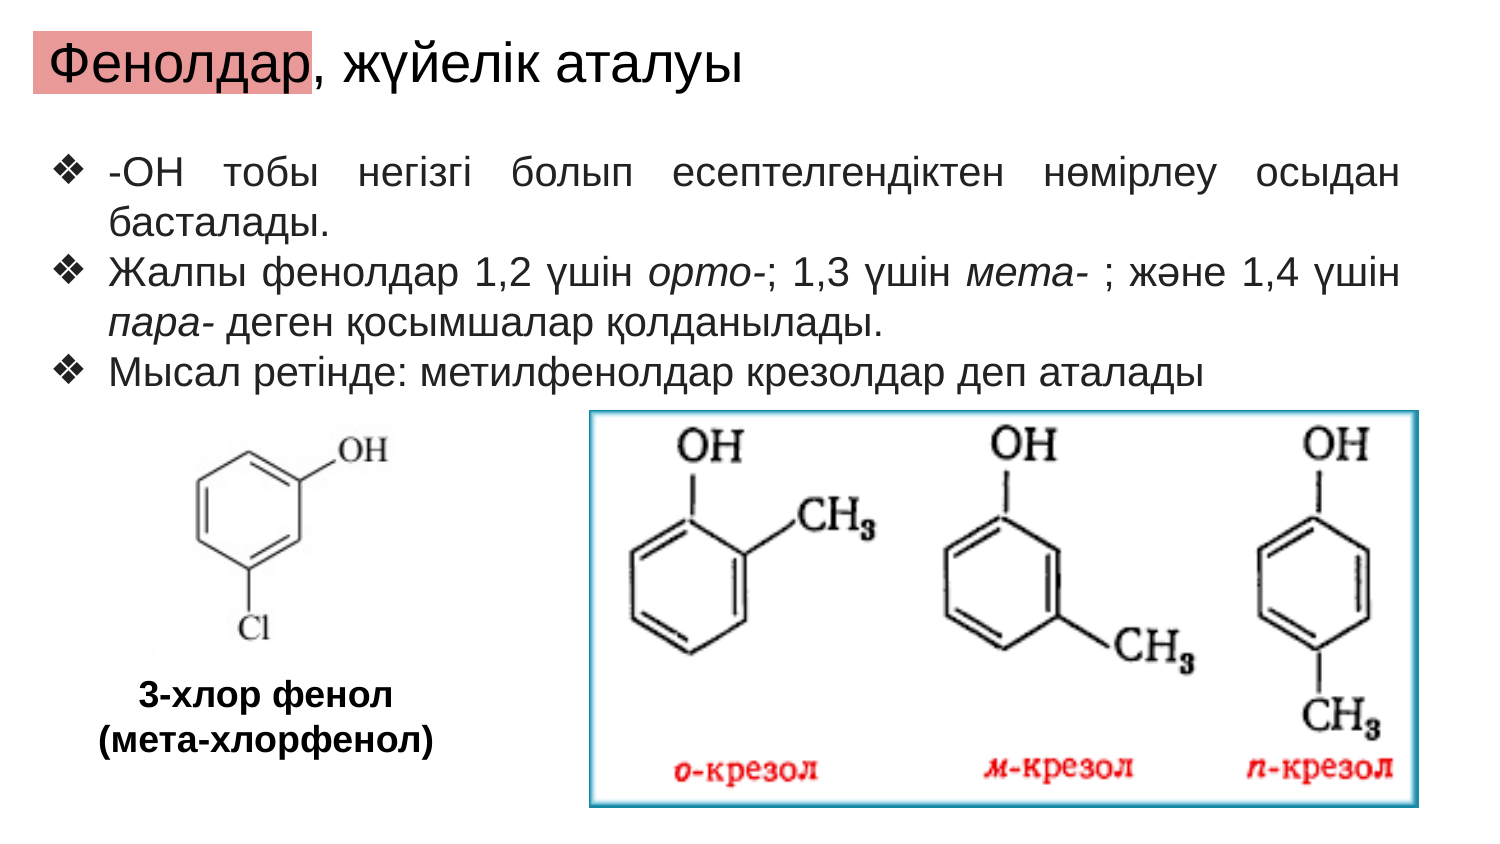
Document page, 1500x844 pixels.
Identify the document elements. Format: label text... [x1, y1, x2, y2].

text_box 3-хлор фенол (мета-хлорфенол) [53, 655, 479, 780]
subtitle -OH тобы негізгі болып есептелгендіктен нөмірлеу осыдан басталады. Жалпы фенолдар 1,2 үшін орто-; 1,3 үшін мета- ; және 1,4 үшін пара- деген қосымшалар қолданылады. Мысал ретінде: метилфенолдар крезолдар деп аталады [18, 130, 1416, 398]
picture [43, 409, 456, 768]
picture [589, 410, 1420, 808]
title Фенолдар, жүйелік аталуы [18, 12, 1416, 109]
